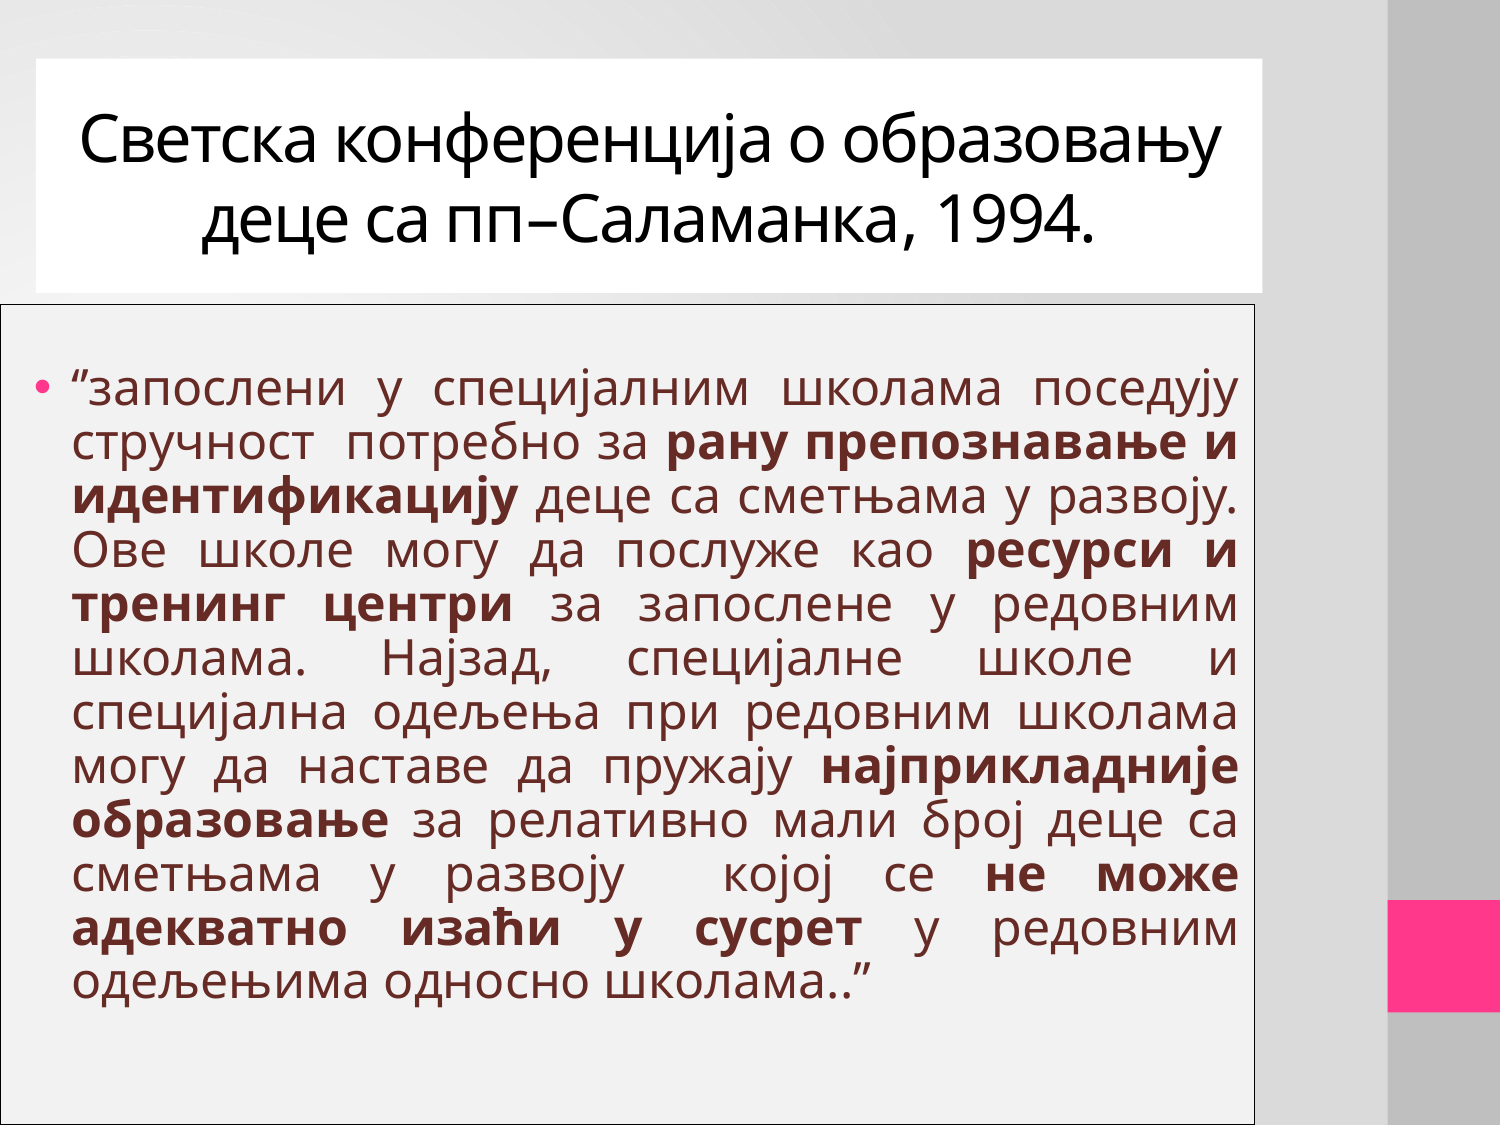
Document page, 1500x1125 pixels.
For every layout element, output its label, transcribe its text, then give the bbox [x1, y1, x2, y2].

title Светска конференција о образовању деце са пп–Саламанка, 1994. [35, 58, 1263, 293]
list ‘’запослени у специјалним школама поседују стручност потребно за рану препознавање и идентификацију деце са сметњама у развоју. Ове школе могу да послуже као ресурси и тренинг центри за запослене у редовним школама. Најзад, специјалне школе и специјална одељења при редовним школама могу да наставе да пружају најприкладније образовање за релативно мали број деце са сметњама у развоју којој се не може адекватно изаћи у сусрет у редовним одељењима односно школама..’’ [0, 304, 1255, 1125]
